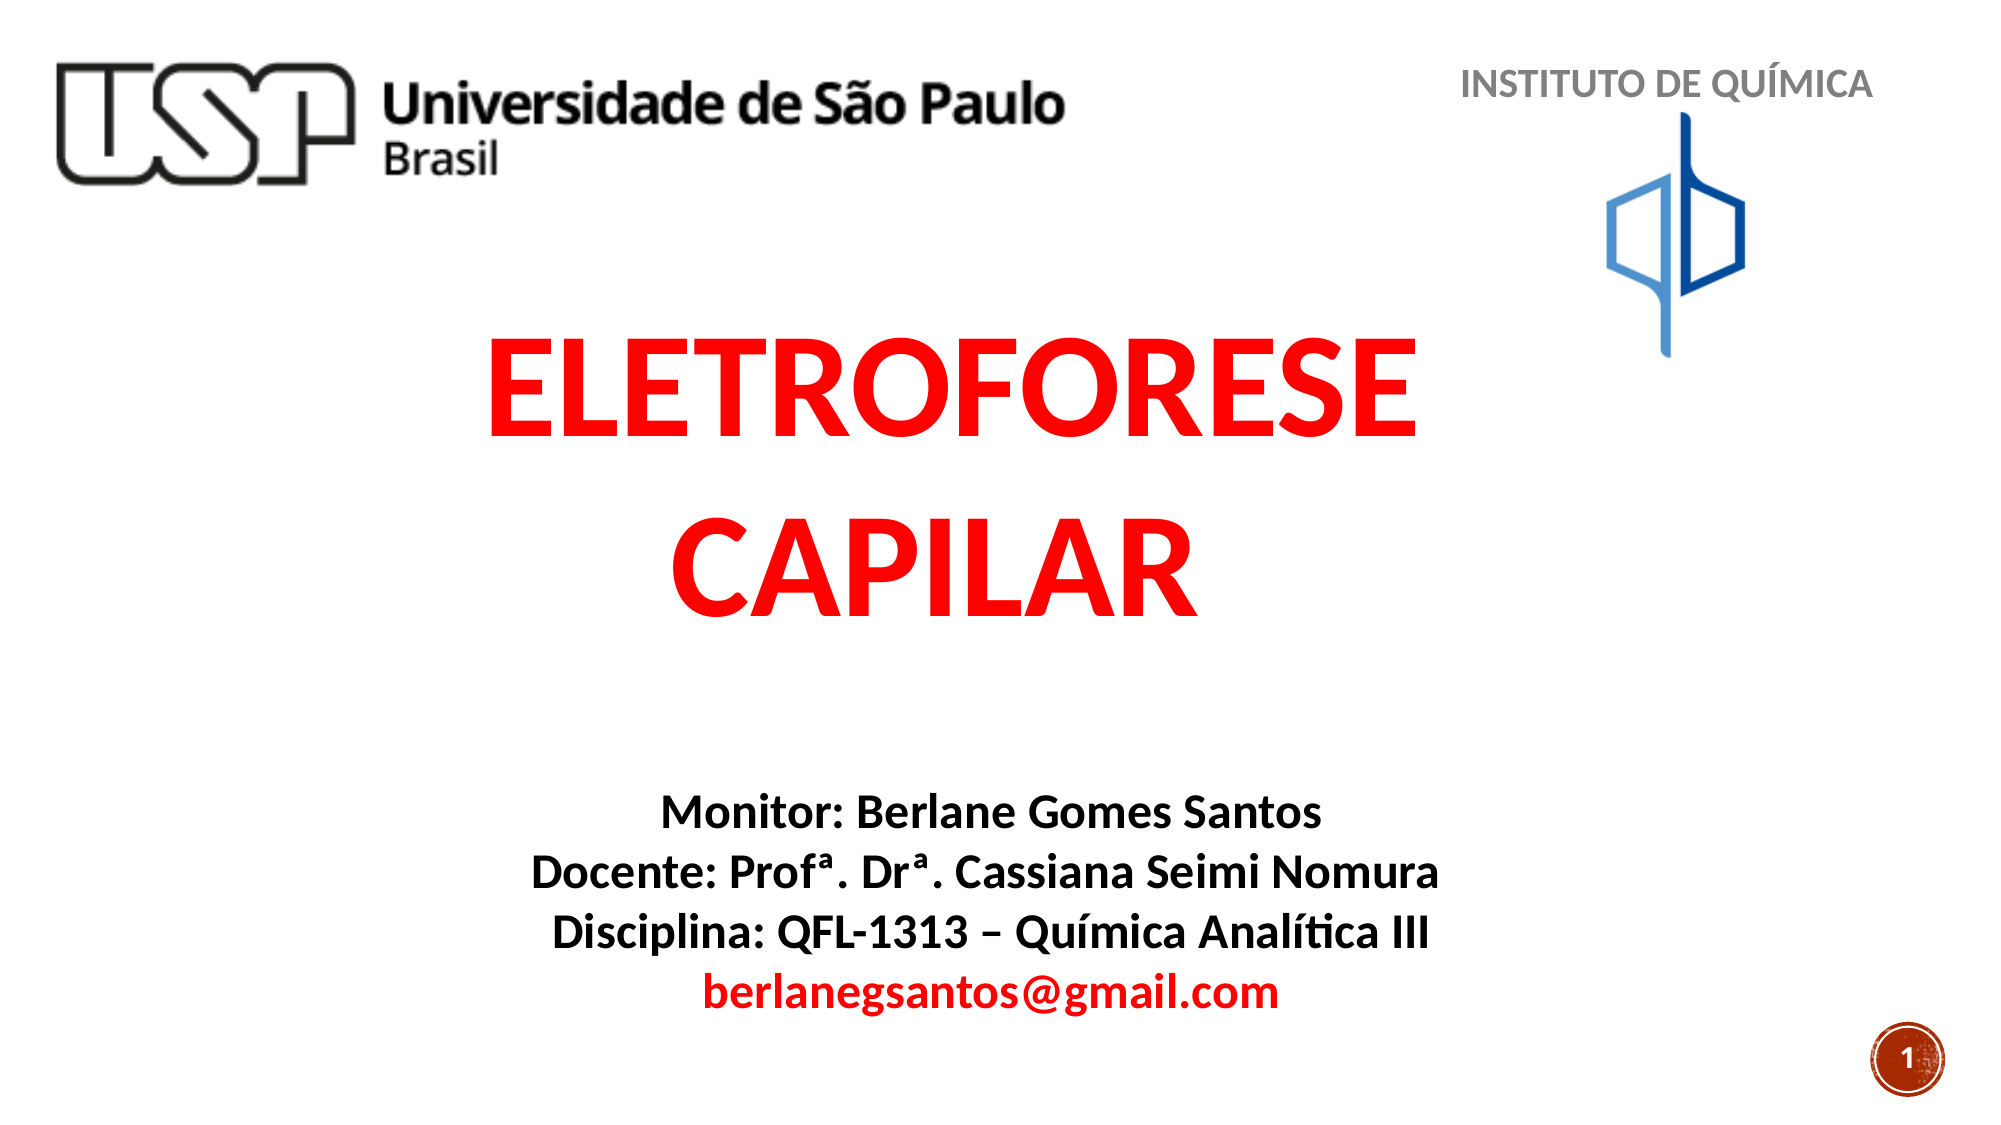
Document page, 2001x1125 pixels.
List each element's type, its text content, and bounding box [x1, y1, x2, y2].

text_box Monitor: Berlane Gomes Santos Docente: Profª. Drª. Cassiana Seimi Nomura Disciplina: QFL-1313 – Química Analítica III berlanegsantos@gmail.com [128, 771, 1856, 1087]
slide_number 1 [1855, 1028, 1961, 1089]
text_box INSTITUTO DE QUÍMICA [1445, 48, 1982, 114]
picture [43, 48, 1082, 201]
picture [1571, 108, 1781, 364]
text_box ELETROFORESE CAPILAR [425, 279, 1446, 655]
